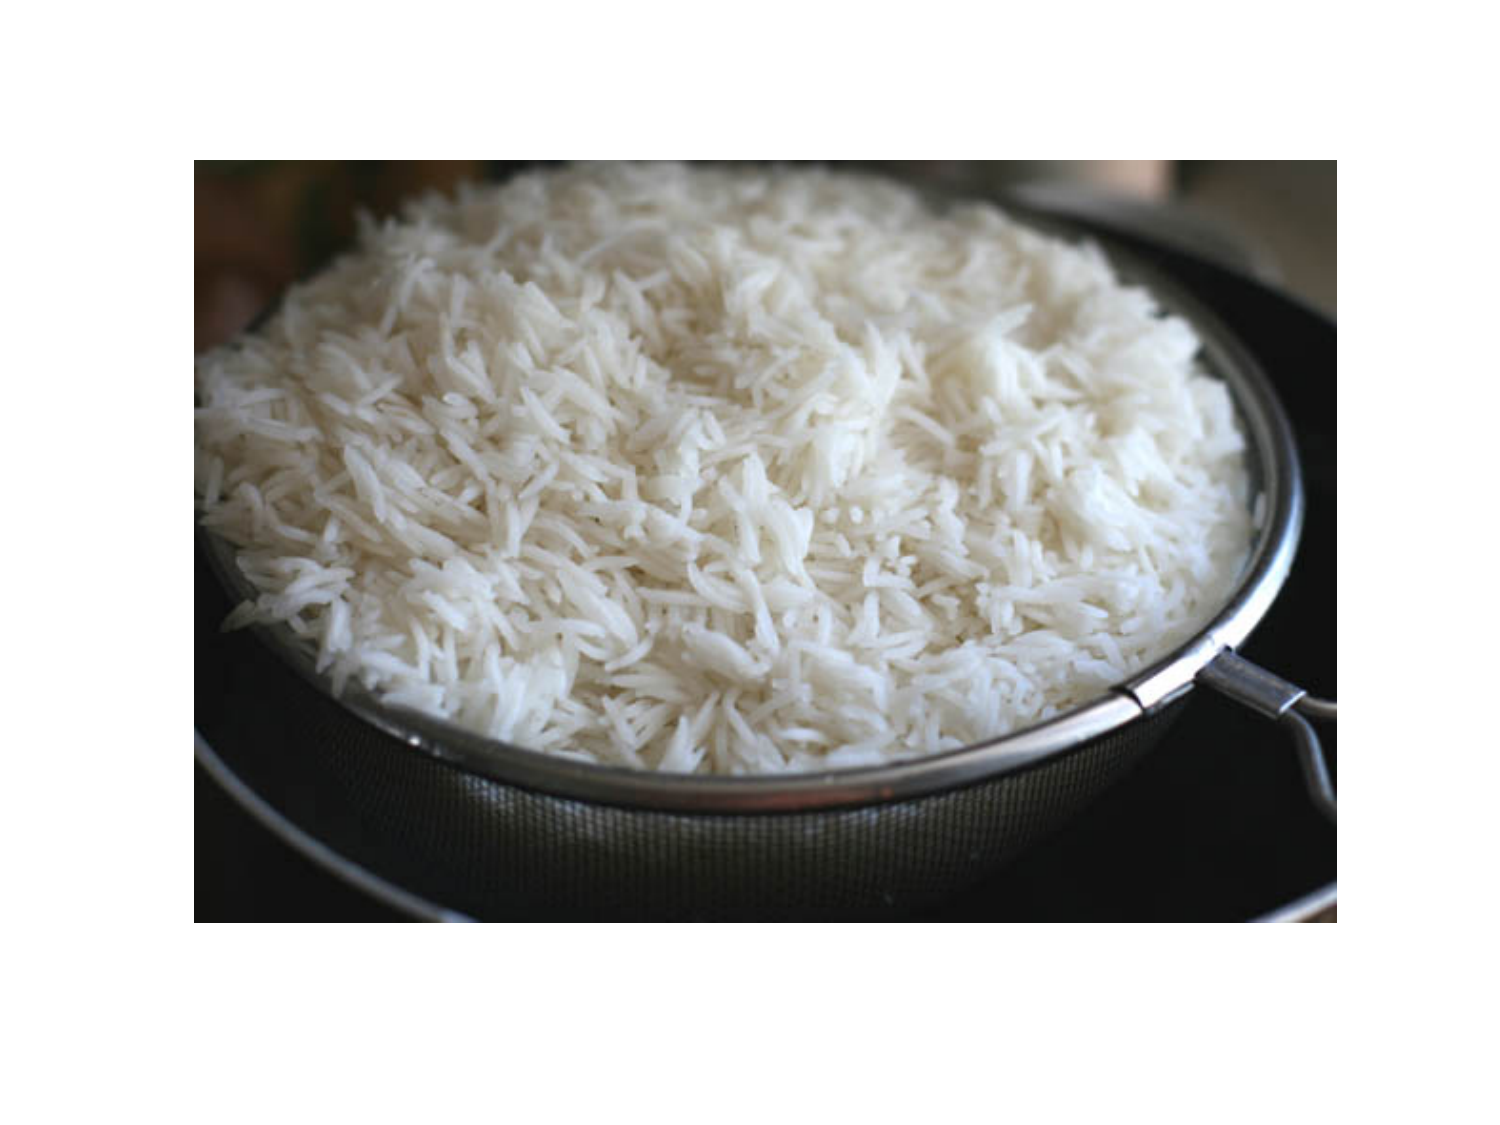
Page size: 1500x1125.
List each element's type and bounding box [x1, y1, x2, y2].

picture [194, 160, 1337, 923]
